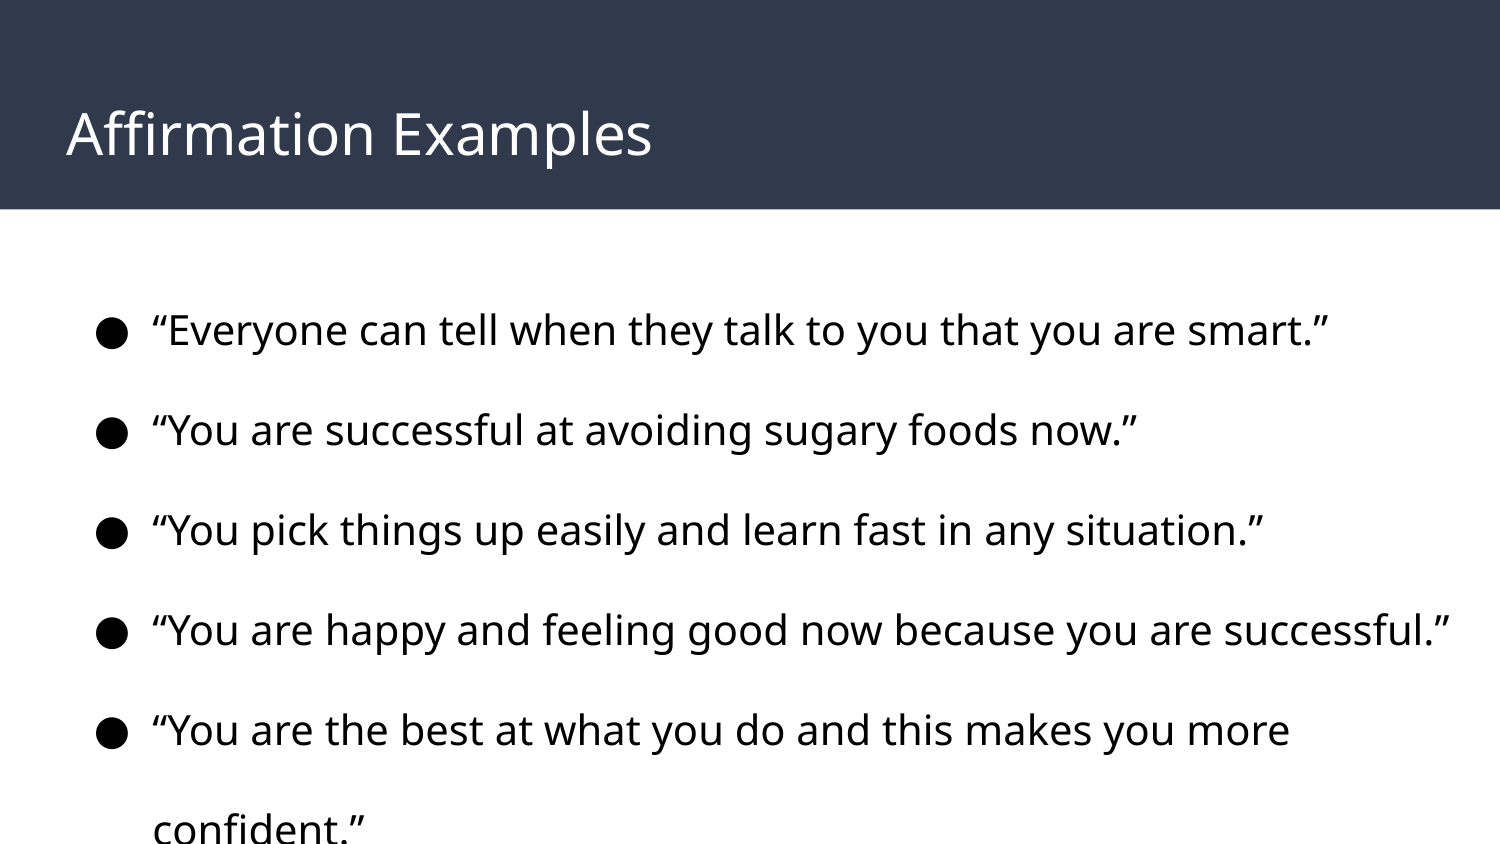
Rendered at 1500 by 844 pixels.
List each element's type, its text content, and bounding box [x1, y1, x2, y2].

text_box “Everyone can tell when they talk to you that you are smart.” “You are successful at avoiding sugary foods now.” “You pick things up easily and learn fast in any situation.” “You are happy and feeling good now because you are successful.” “You are the best at what you do and this makes you more confident.” [62, 238, 1500, 844]
title Affirmation Examples [51, 82, 1449, 185]
